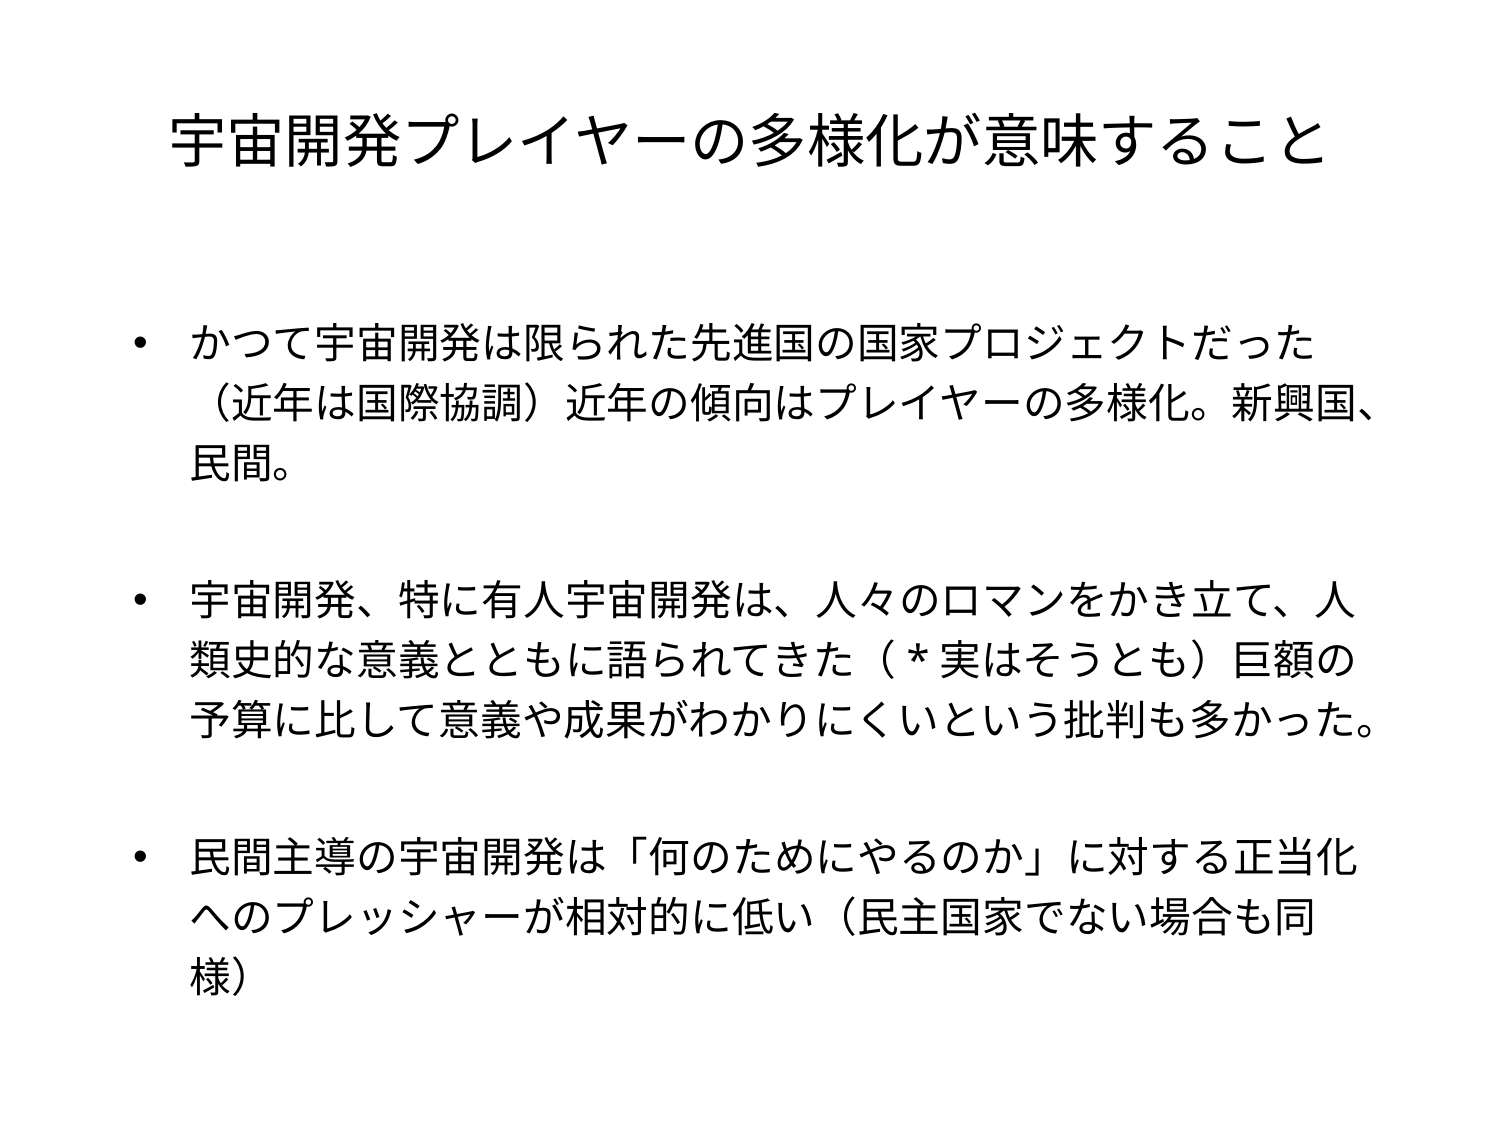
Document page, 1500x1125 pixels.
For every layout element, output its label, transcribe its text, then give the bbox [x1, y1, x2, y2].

title 宇宙開発プレイヤーの多様化が意味すること [75, 45, 1425, 233]
list かつて宇宙開発は限られた先進国の国家プロジェクトだった（近年は国際協調）近年の傾向はプレイヤーの多様化。新興国、民間。 宇宙開発、特に有人宇宙開発は、人々のロマンをかき立て、人類史的な意義とともに語られてきた（*実はそうとも）巨額の予算に比して意義や成果がわかりにくいという批判も多かった。 民間主導の宇宙開発は「何のためにやるのか」に対する正当化へのプレッシャーが相対的に低い（民主国家でない場合も同様） [118, 256, 1412, 1053]
